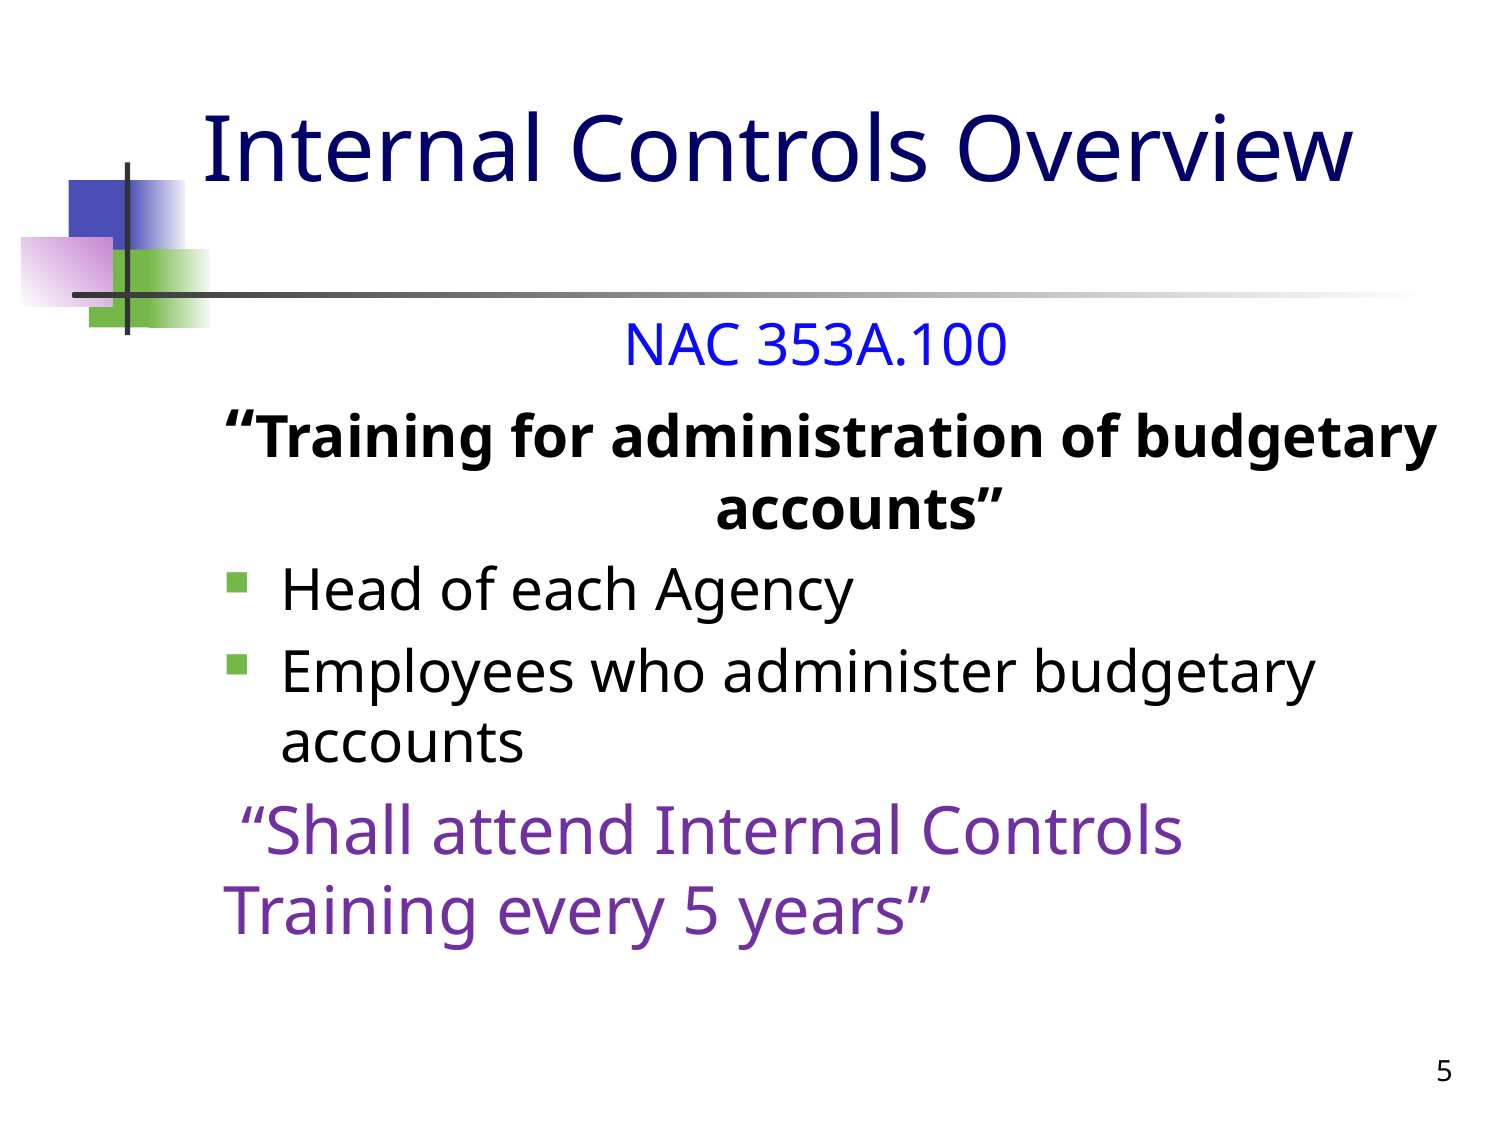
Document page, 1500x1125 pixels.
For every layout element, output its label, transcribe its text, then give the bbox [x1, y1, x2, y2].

list NAC 353A.100 “Training for administration of budgetary accounts” Head of each Agency Employees who administer budgetary accounts “Shall attend Internal Controls Training every 5 years” [193, 299, 1469, 1113]
slide_number 5 [1155, 1024, 1468, 1100]
title Internal Controls Overview [187, 24, 1466, 265]
